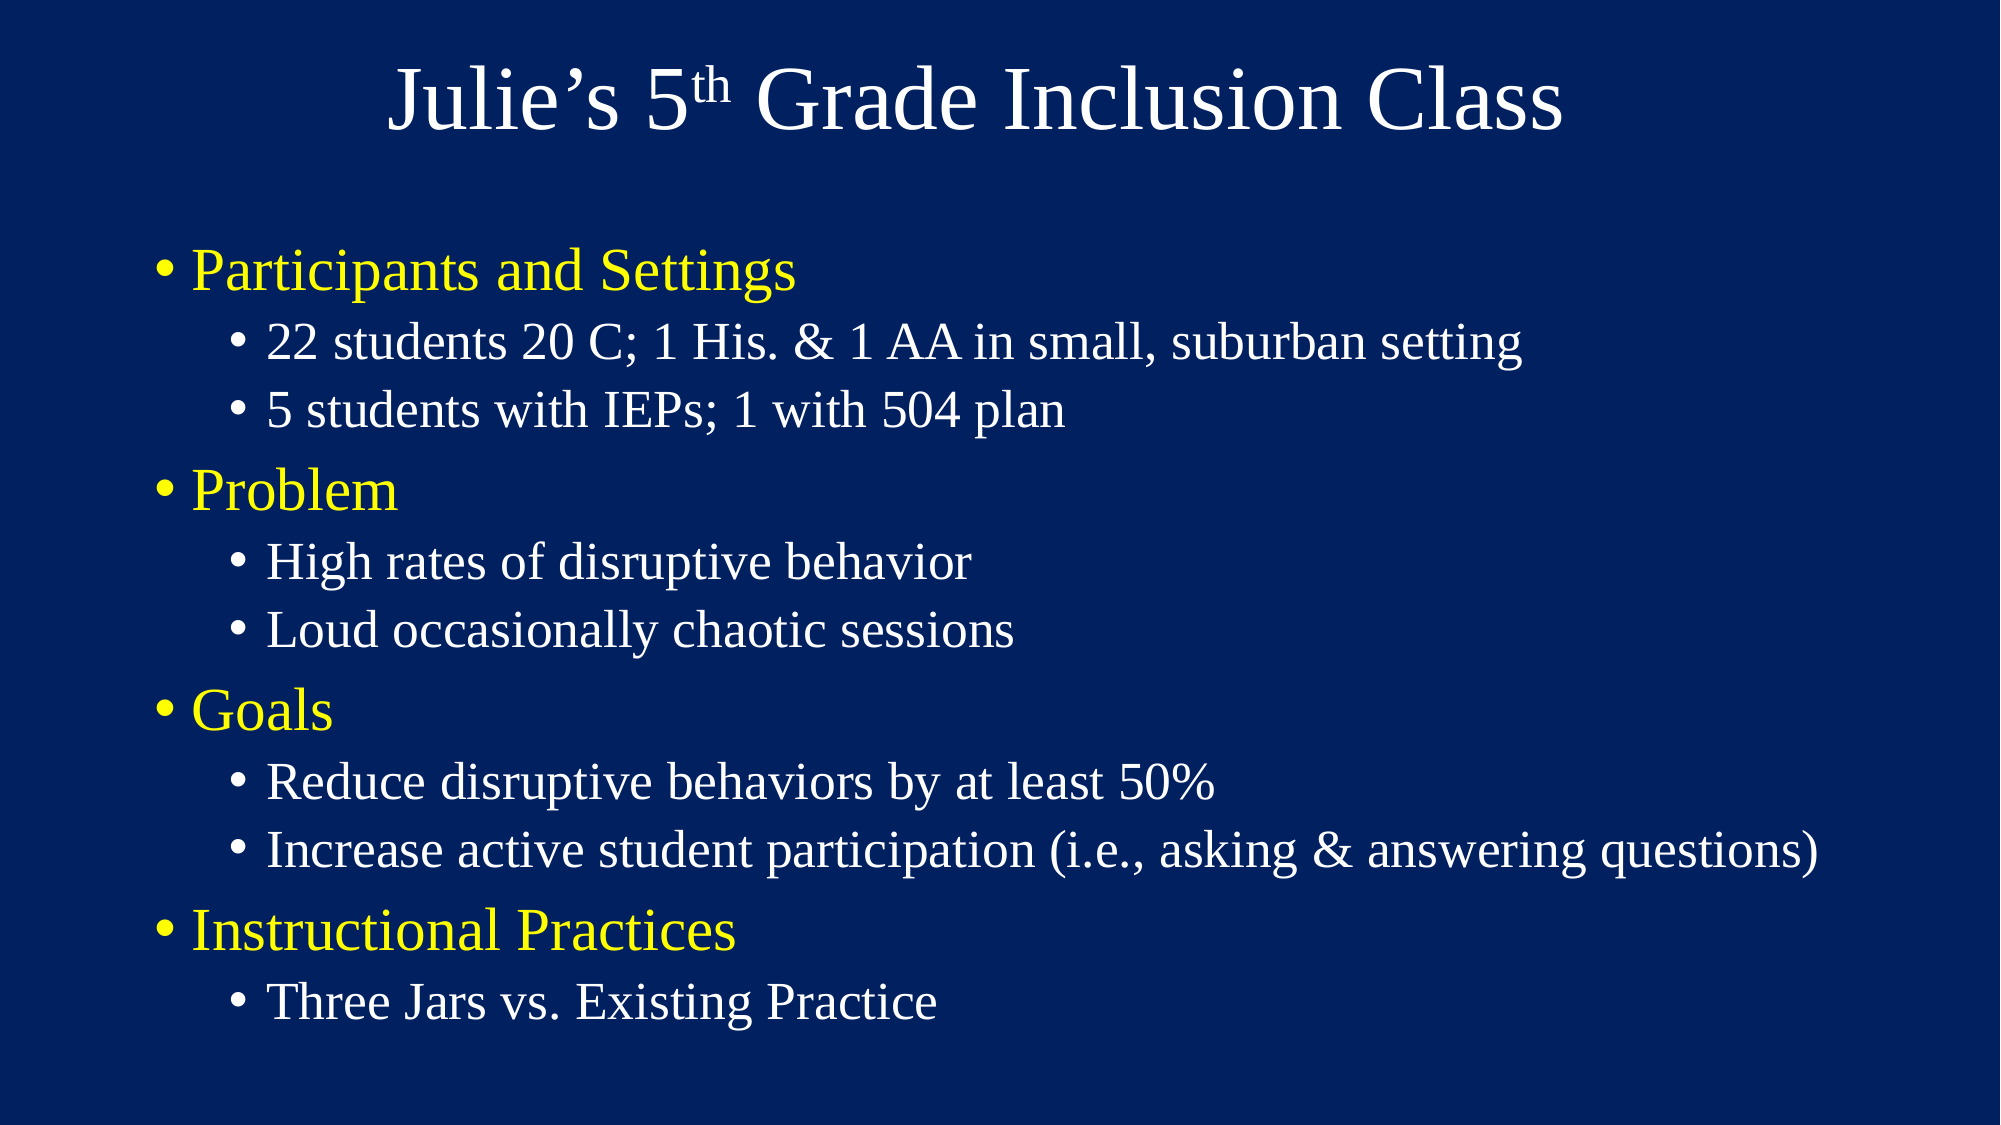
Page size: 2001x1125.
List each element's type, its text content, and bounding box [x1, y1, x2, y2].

list Participants and Settings 22 students 20 C; 1 His. & 1 AA in small, suburban setting 5 students with IEPs; 1 with 504 plan Problem High rates of disruptive behavior Loud occasionally chaotic sessions Goals Reduce disruptive behaviors by at least 50% Increase active student participation (i.e., asking & answering questions) Instructional Practices Three Jars vs. Existing Practice [139, 230, 1853, 1059]
title Julie’s 5th Grade Inclusion Class [139, 50, 1815, 150]
